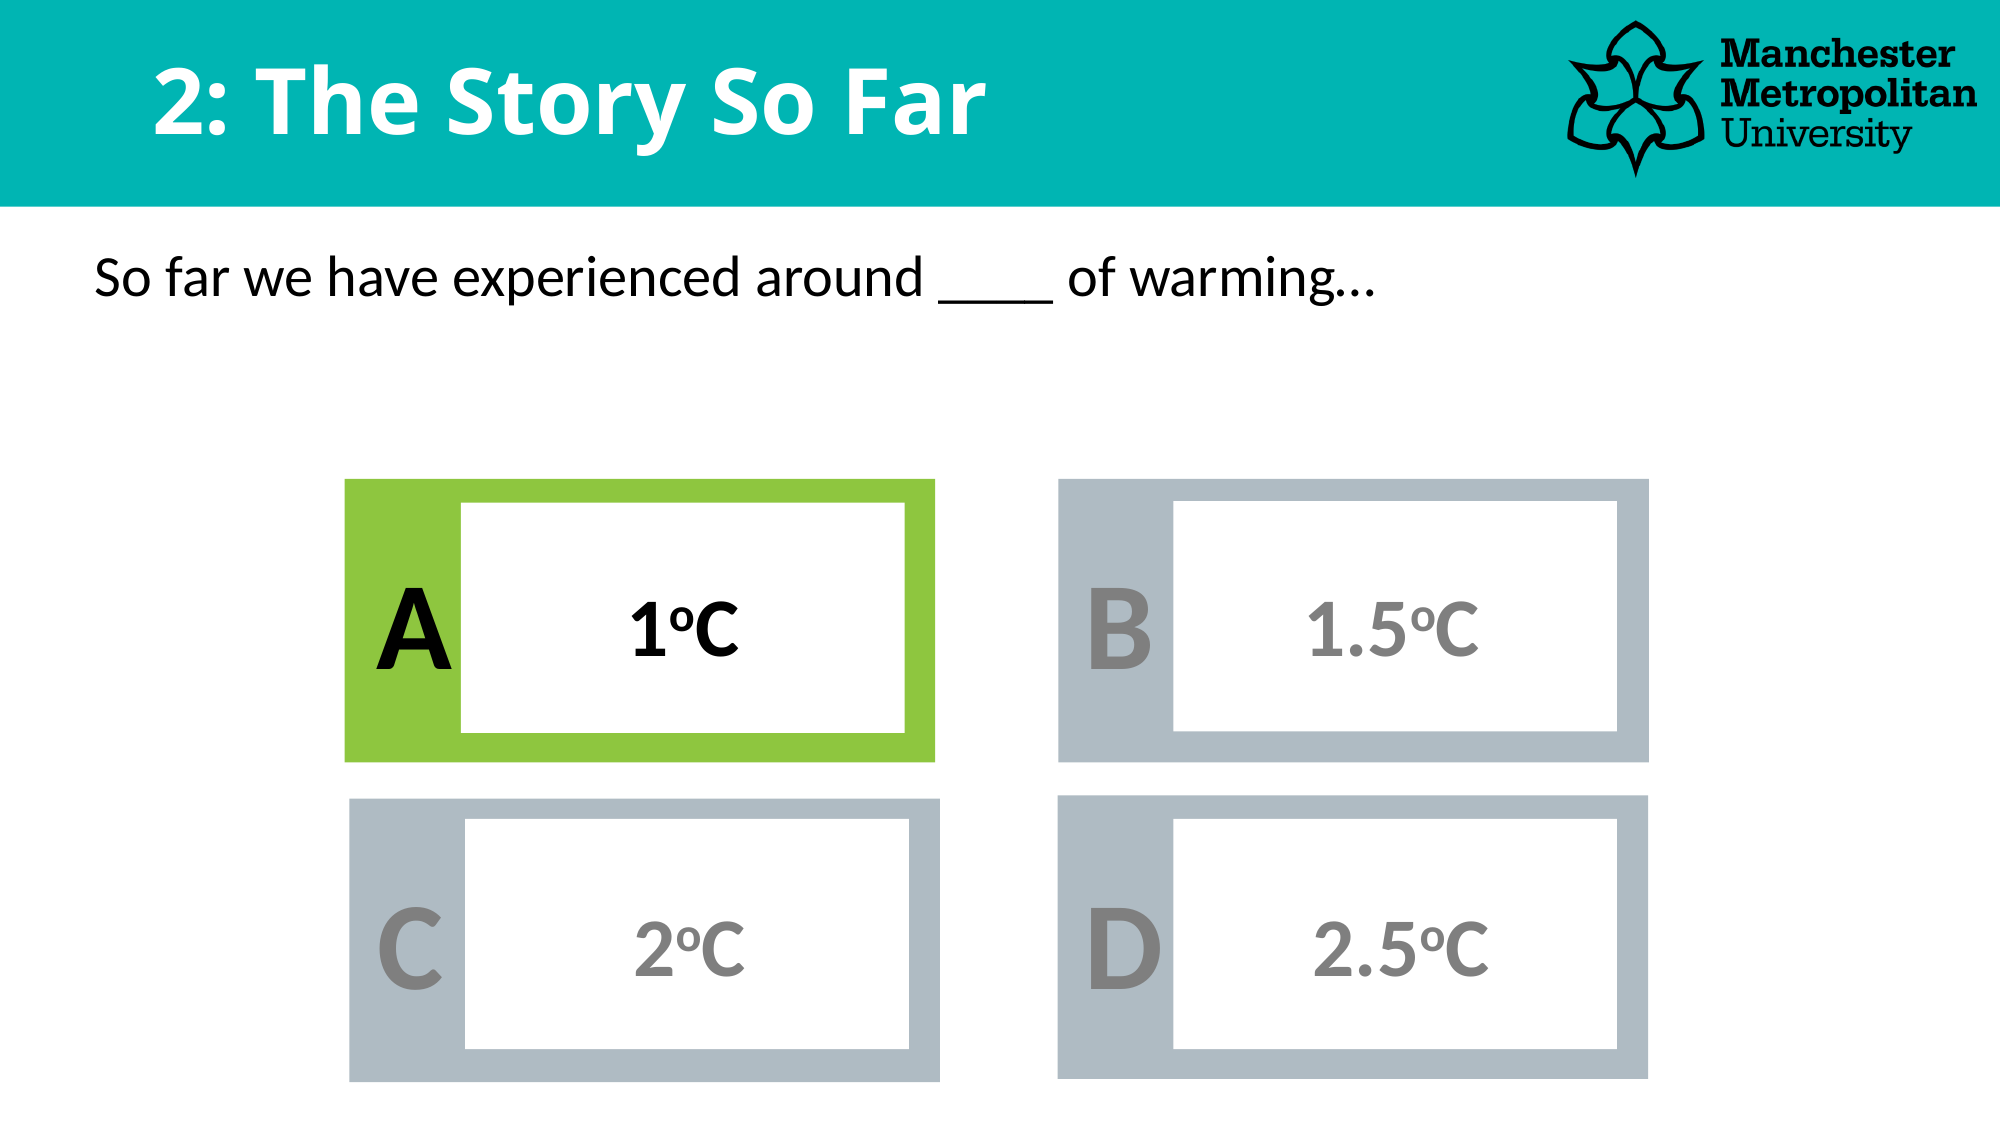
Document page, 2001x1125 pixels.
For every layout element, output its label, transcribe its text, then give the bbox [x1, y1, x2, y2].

text_box D [1069, 891, 1165, 987]
text_box [348, 798, 941, 1083]
text_box [1172, 818, 1618, 885]
picture [1566, 20, 1977, 178]
text_box B [1069, 571, 1169, 668]
text_box [343, 478, 936, 763]
text_box 2.5oC [1165, 885, 1637, 1001]
text_box [1172, 500, 1618, 732]
text_box [460, 502, 906, 734]
title 2: The Story So Far [137, 32, 1566, 178]
text_box 1.5oC [1169, 565, 1614, 681]
text_box A [361, 571, 460, 668]
text_box [1057, 794, 1649, 1080]
text_box C [361, 891, 455, 987]
text_box [1172, 1001, 1618, 1050]
text_box 2oC [455, 885, 924, 1001]
text_box [464, 818, 910, 885]
list So far we have experienced around ____ of warming… [79, 239, 1955, 465]
text_box 1oC [460, 565, 905, 681]
text_box [464, 1001, 910, 1050]
text_box [1057, 478, 1650, 763]
